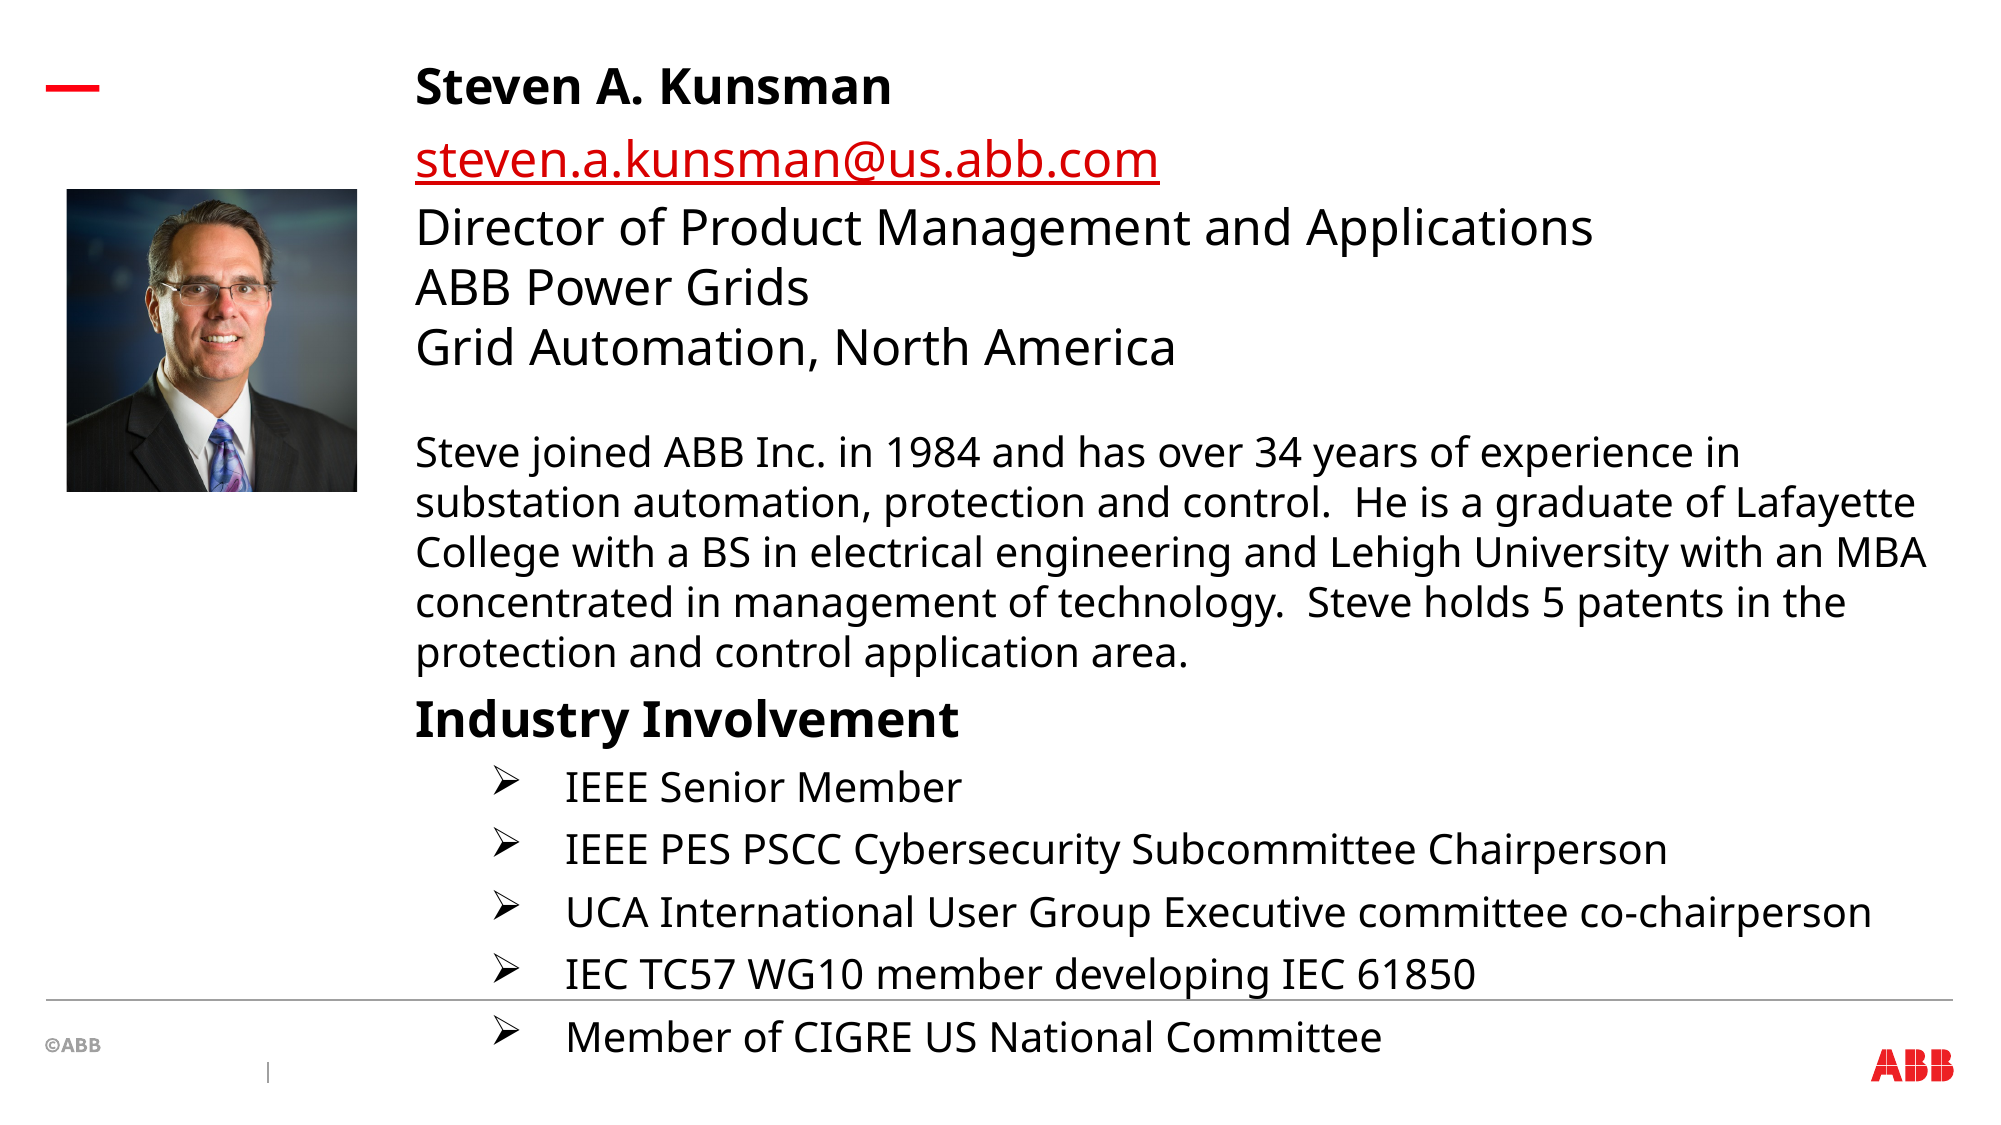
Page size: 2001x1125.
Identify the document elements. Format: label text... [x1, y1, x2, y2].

list Steven A. Kunsman steven.a.kunsman@us.abb.com Director of Product Management and Applications ABB Power Grids Grid Automation, North America Steve joined ABB Inc. in 1984 and has over 34 years of experience in substation automation, protection and control. He is a graduate of Lafayette College with a BS in electrical engineering and Lehigh University with an MBA concentrated in management of technology. Steve holds 5 patents in the protection and control application area. Industry Involvement IEEE Senior Member IEEE PES PSCC Cybersecurity Subcommittee Chairperson UCA International User Group Executive committee co-chairperson IEC TC57 WG10 member developing IEC 61850 Member of CIGRE US National Committee [403, 42, 1951, 886]
picture [66, 189, 358, 492]
